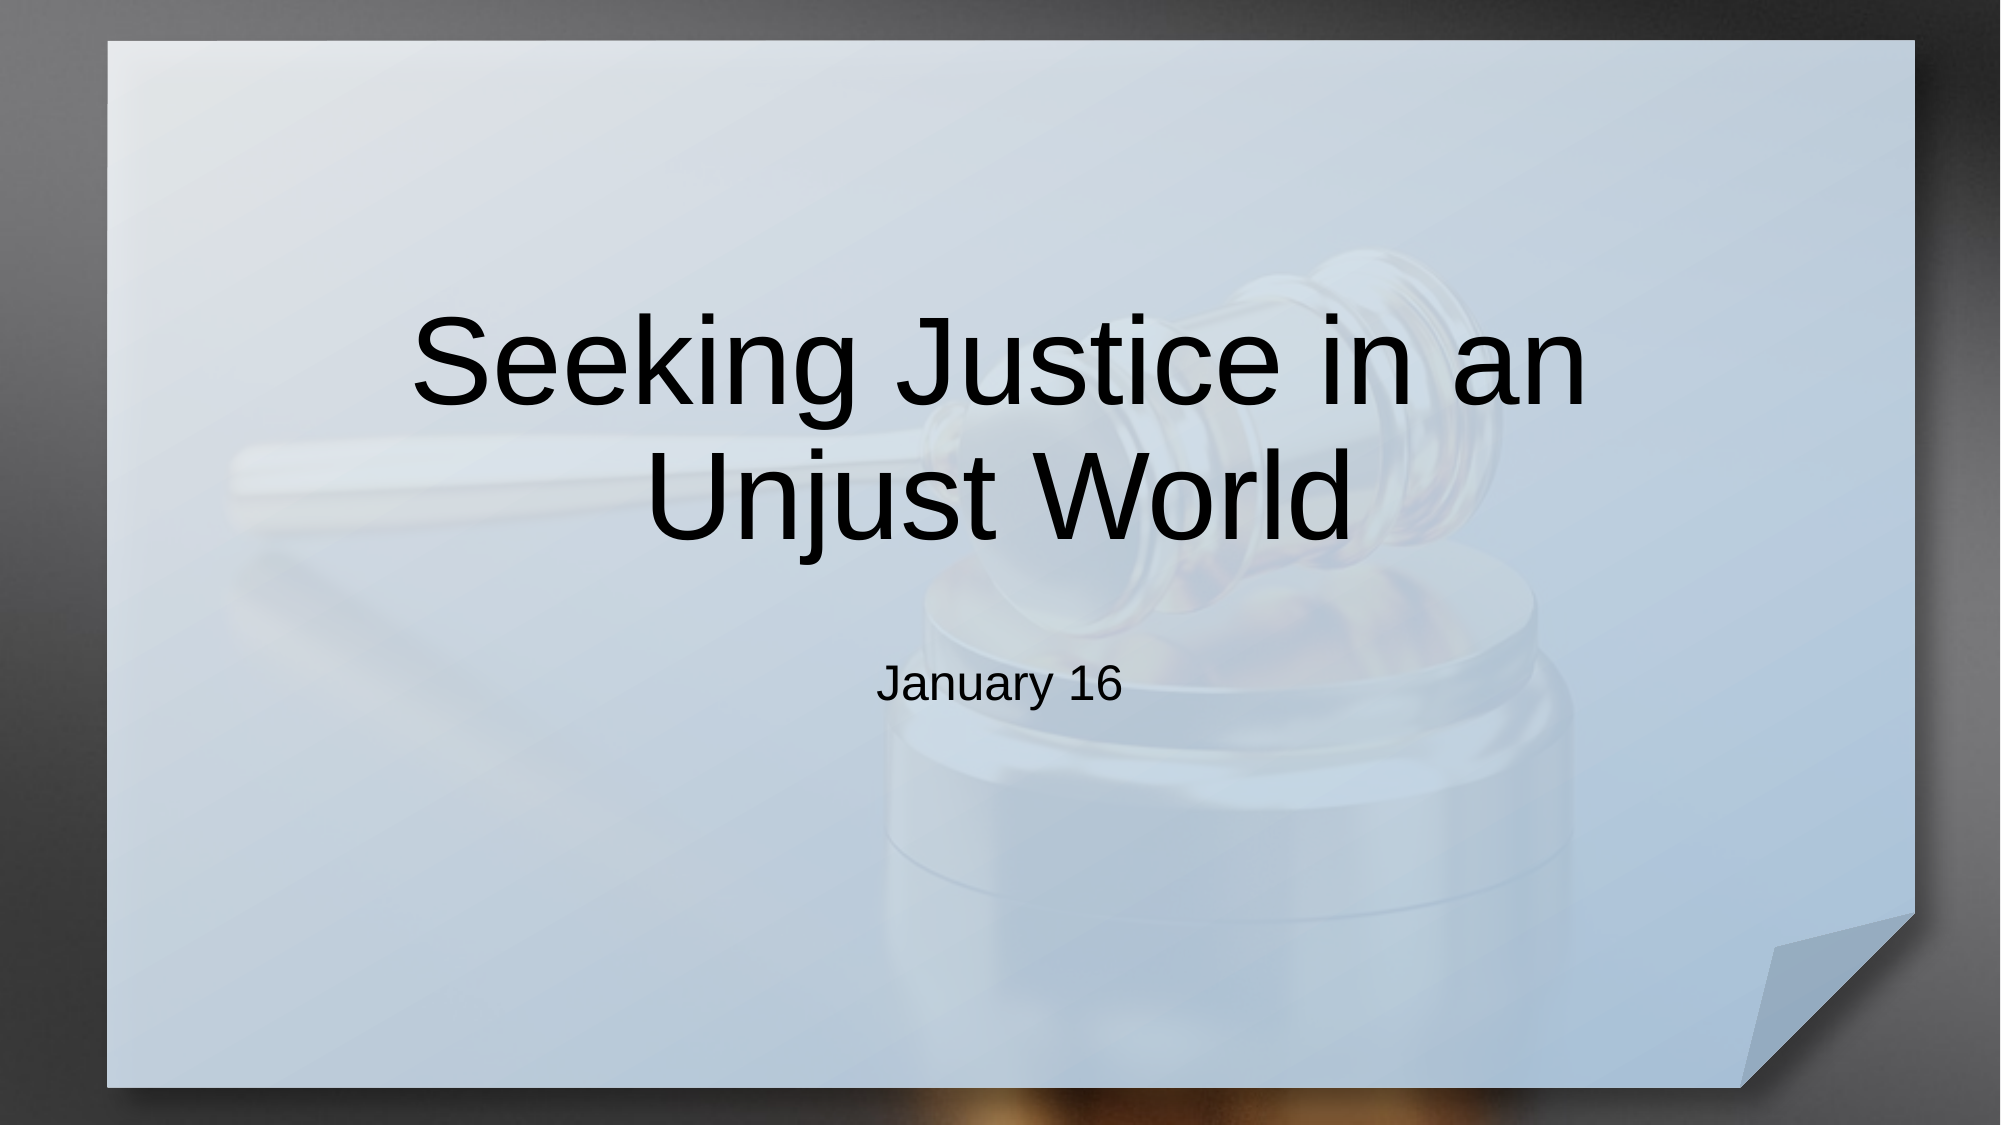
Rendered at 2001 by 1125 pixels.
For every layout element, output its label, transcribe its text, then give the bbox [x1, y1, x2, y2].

picture [0, 0, 2001, 1125]
title Seeking Justice in an Unjust World [249, 182, 1750, 574]
subtitle January 16 [249, 650, 1750, 863]
